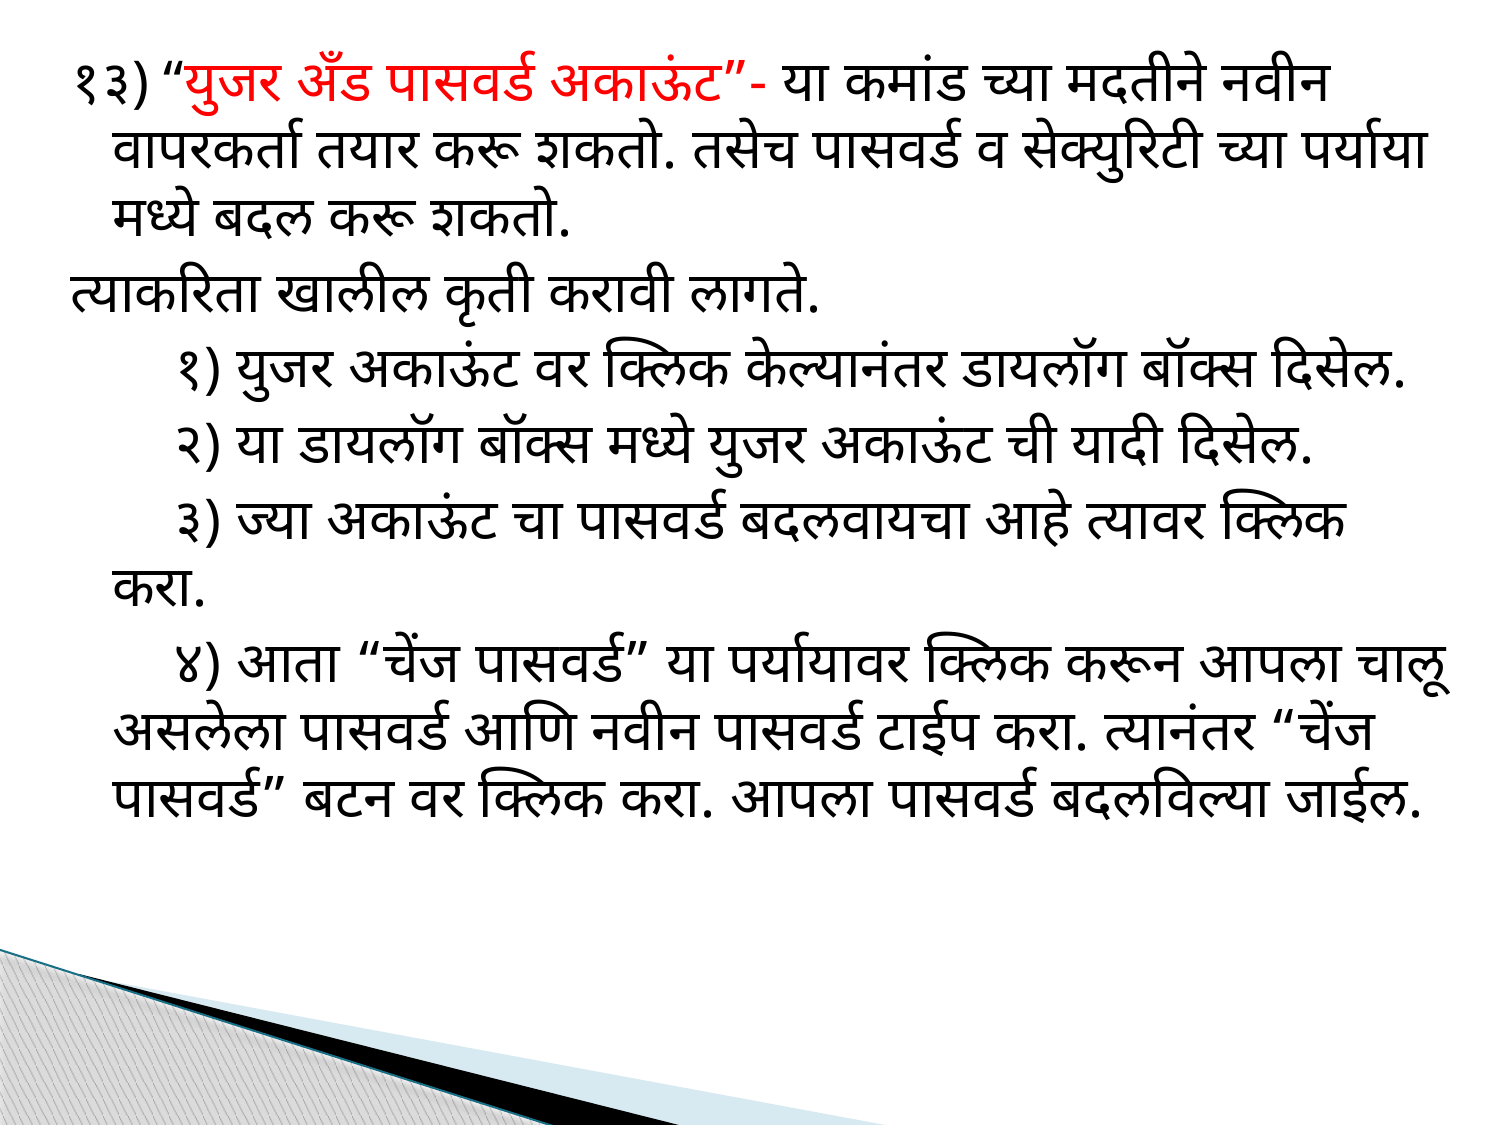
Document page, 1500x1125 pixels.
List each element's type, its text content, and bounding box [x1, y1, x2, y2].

list १३) “युजर अँड पासवर्ड अकाऊंट”- या कमांड च्या मदतीने नवीन वापरकर्ता तयार करू शकतो. तसेच पासवर्ड व सेक्युरिटी च्या पर्याया मध्ये बदल करू शकतो. त्याकरिता खालील कृती करावी लागते. १) युजर अकाऊंट वर क्लिक केल्यानंतर डायलॉग बॉक्स दिसेल. २) या डायलॉग बॉक्स मध्ये युजर अकाऊंट ची यादी दिसेल. ३) ज्या अकाऊंट चा पासवर्ड बदलवायचा आहे त्यावर क्लिक करा. ४) आता “चेंज पासवर्ड” या पर्यायावर क्लिक करून आपला चालू असलेला पासवर्ड आणि नवीन पासवर्ड टाईप करा. त्यानंतर “चेंज पासवर्ड” बटन वर क्लिक करा. आपला पासवर्ड बदलविल्या जाईल. [37, 37, 1463, 1075]
